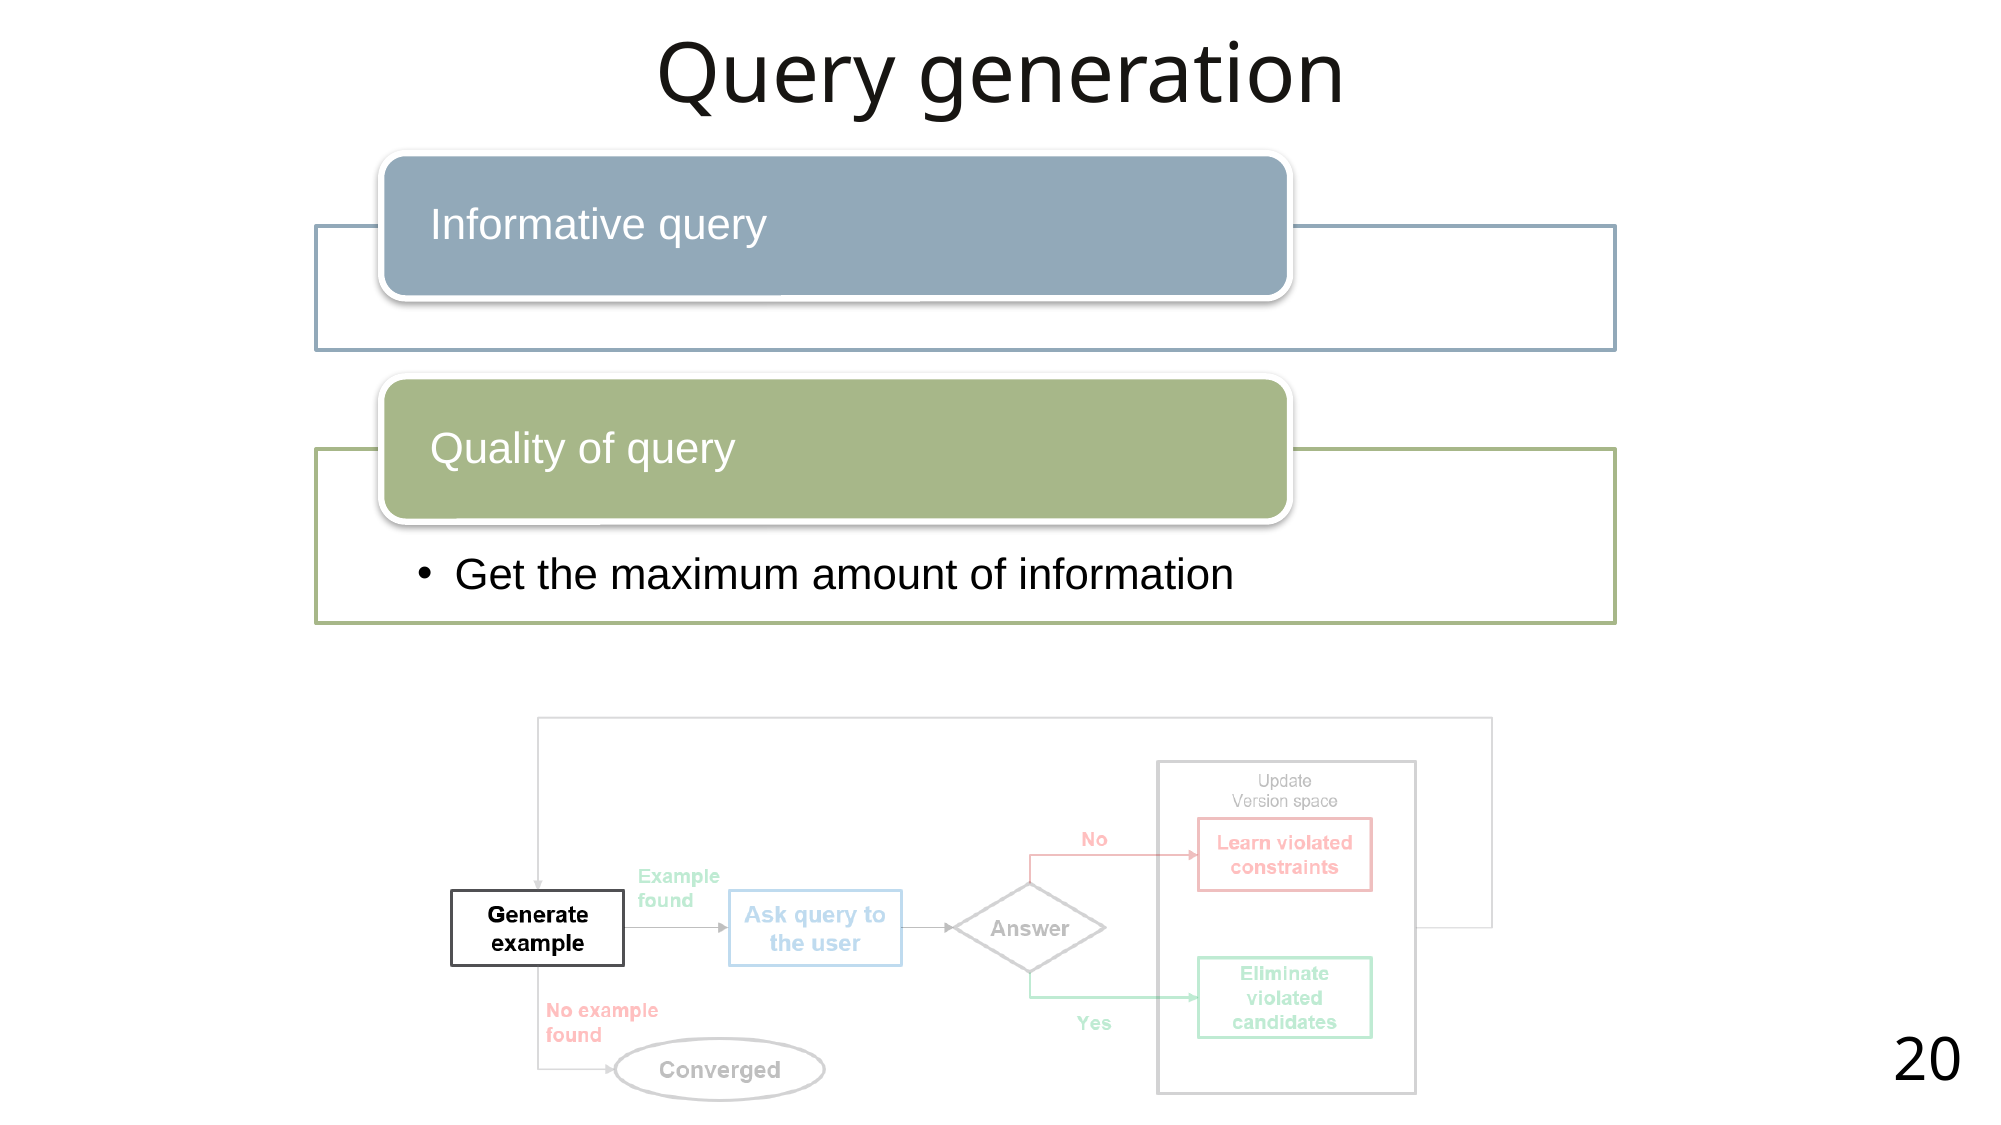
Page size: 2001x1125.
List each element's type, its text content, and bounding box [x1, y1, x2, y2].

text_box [316, 151, 1615, 626]
picture [421, 704, 1510, 1111]
slide_number 20 [1853, 1012, 2000, 1110]
title Query generation [0, 0, 2000, 129]
